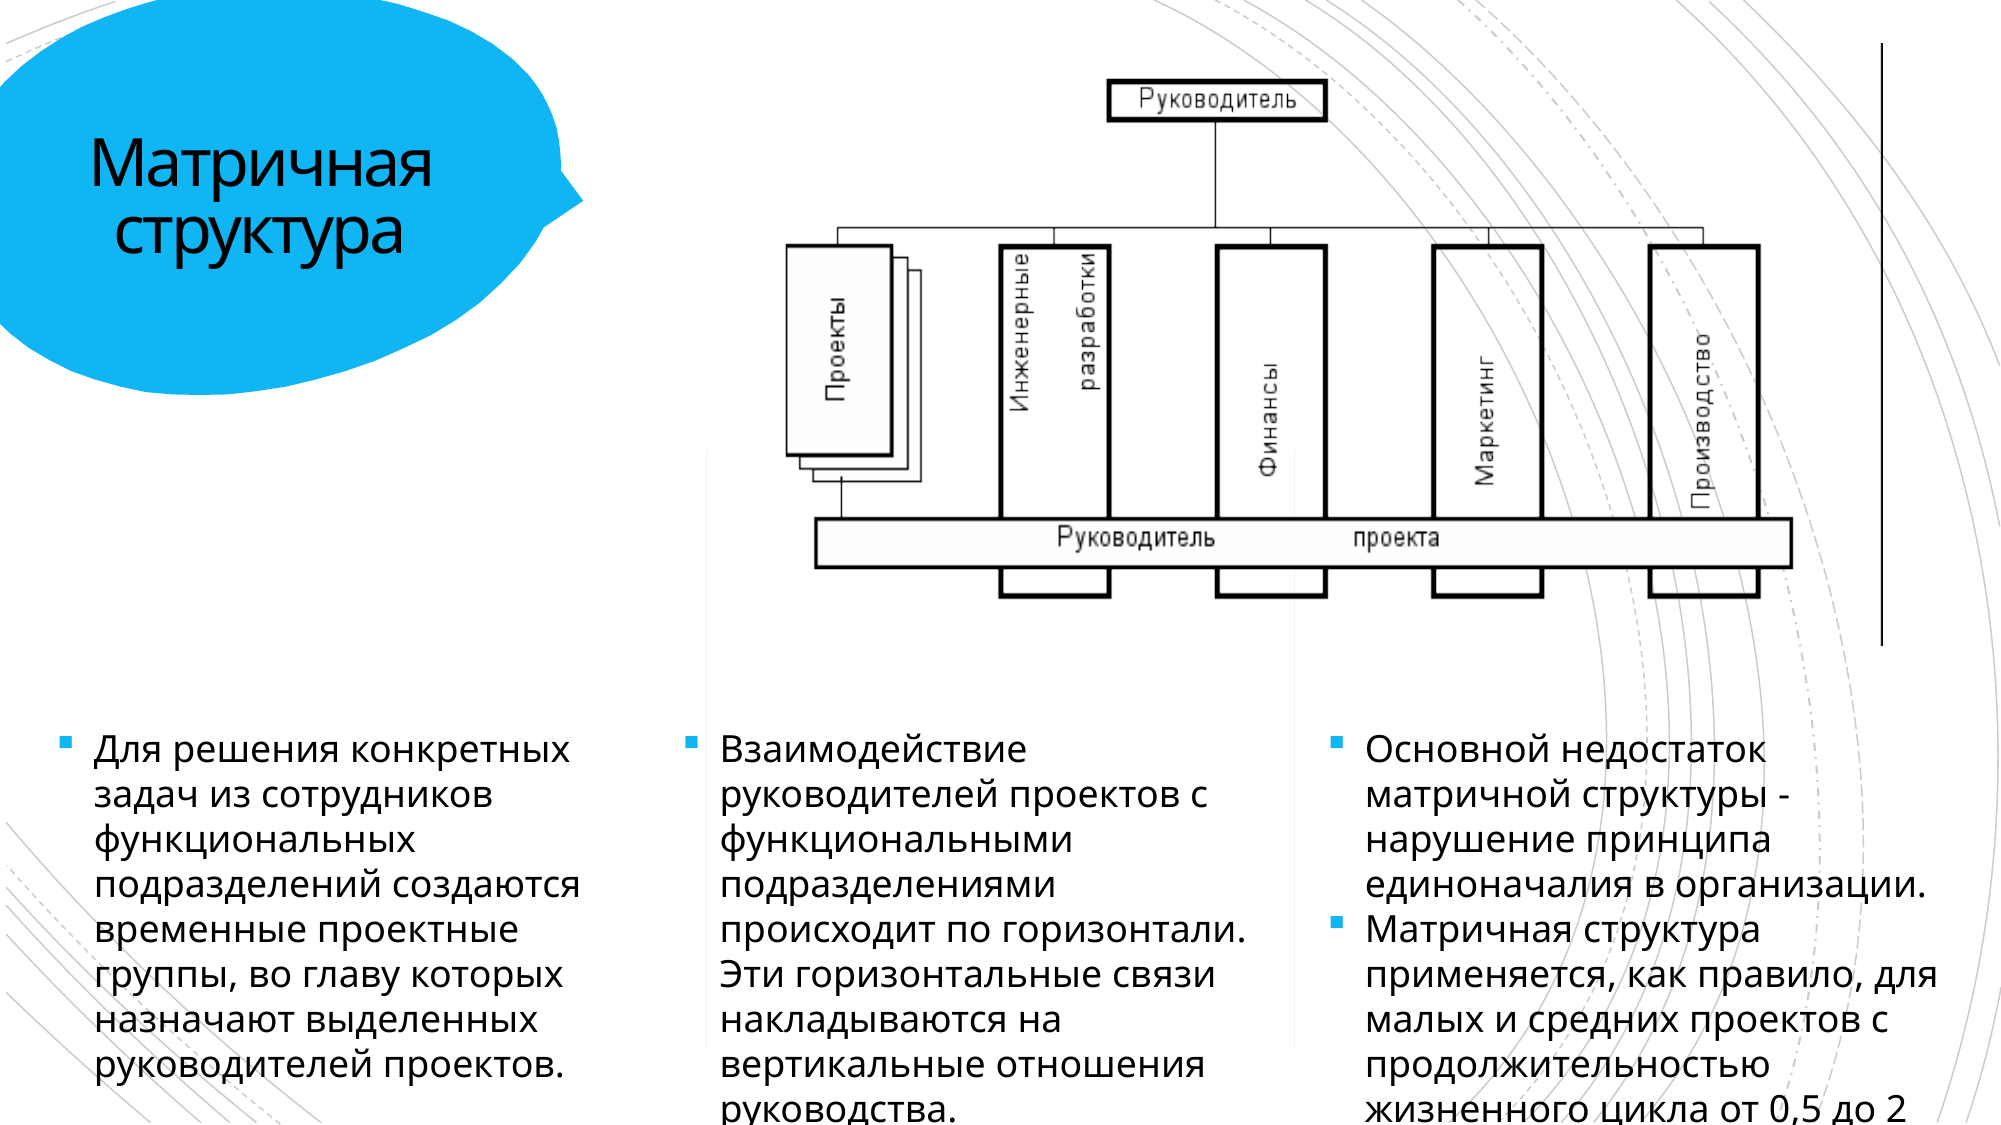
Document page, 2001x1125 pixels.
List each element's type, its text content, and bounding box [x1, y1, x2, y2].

list Основной недостаток матричной структуры - нарушение принципа единоначалия в организации. Матричная структура применяется, как правило, для малых и средних проектов с продолжительностью жизненного цикла от 0,5 до 2 лет. [1312, 717, 1958, 1109]
list Для решения конкретных задач из сотрудников функциональных подразделений создаются временные проектные группы, во главу которых назначают выделенных руководителей проектов. [41, 717, 603, 1099]
title Матричная структура [5, 0, 516, 402]
list Взаимодействие руководителей проектов с функциональными подразделениями происходит по горизонтали. Эти горизонтальные связи накладываются на вертикальные отношения руководства. [667, 717, 1286, 1109]
picture [784, 43, 1884, 646]
